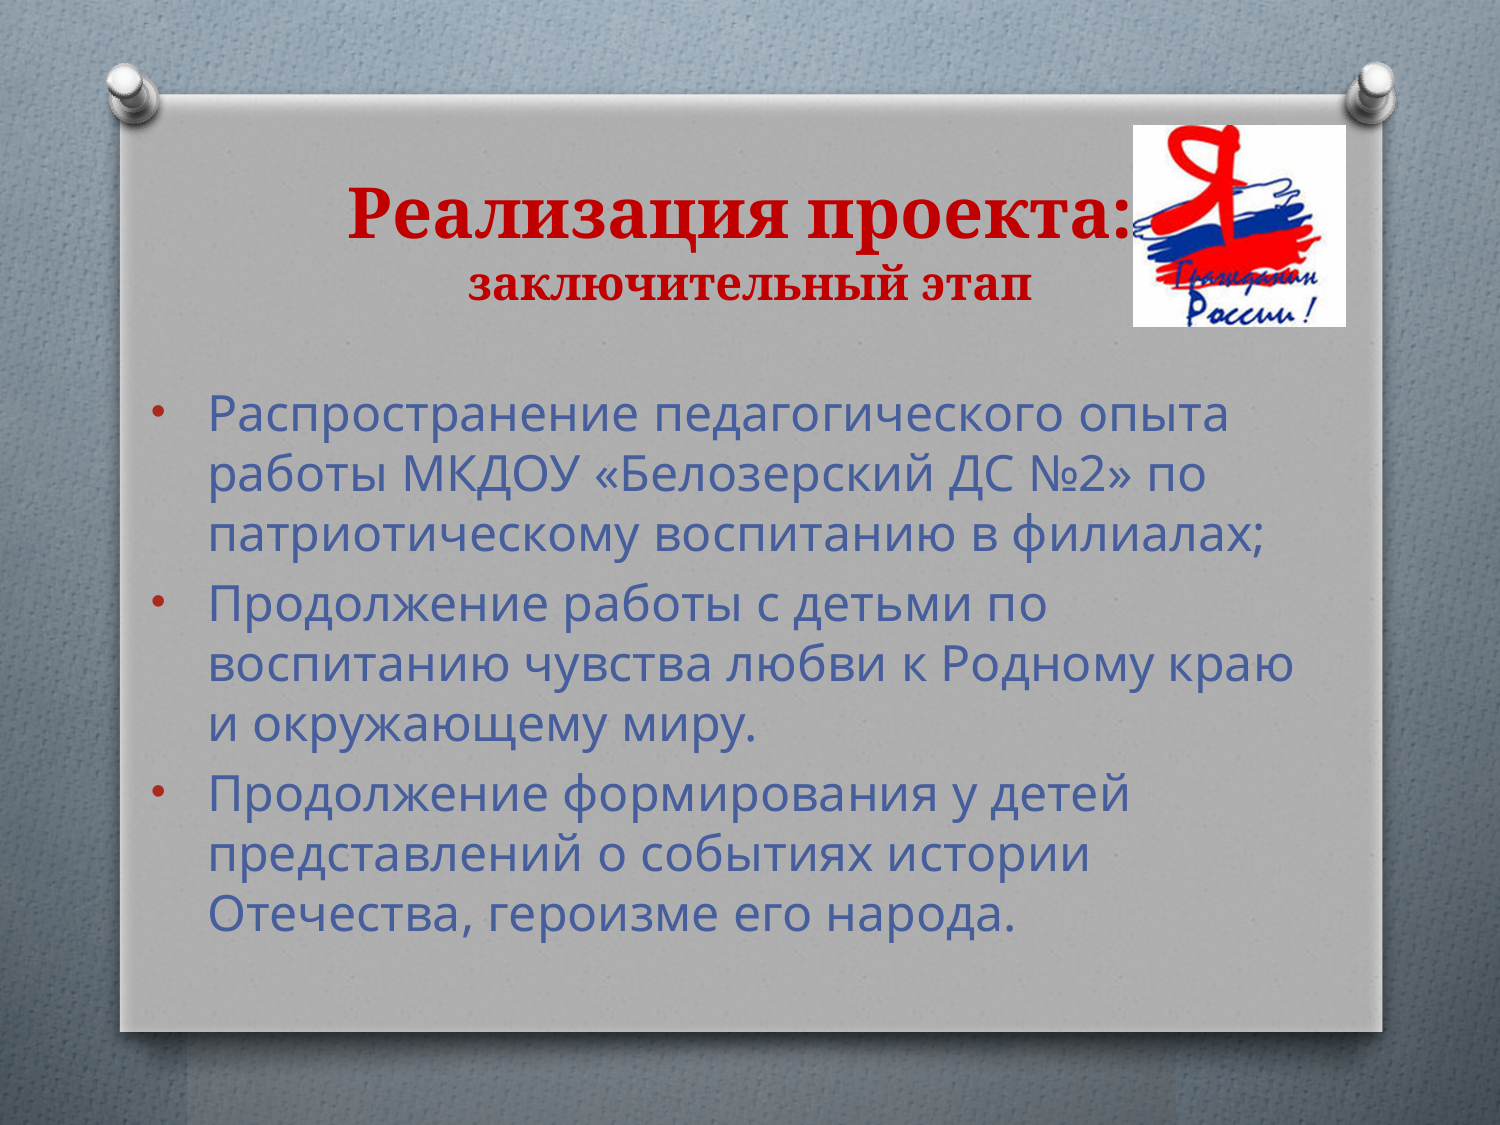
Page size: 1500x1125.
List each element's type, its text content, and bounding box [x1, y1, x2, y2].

picture [1132, 35, 1439, 327]
picture [75, 29, 198, 153]
list Распространение педагогического опыта работы МКДОУ «Белозерский ДС №2» по патриотическому воспитанию в филиалах; Продолжение работы с детьми по воспитанию чувства любви к Родному краю и окружающему миру. Продолжение формирования у детей представлений о событиях истории Отечества, героизме его народа. [135, 373, 1346, 1012]
title Реализация проекта: заключительный этап [237, 160, 1263, 373]
